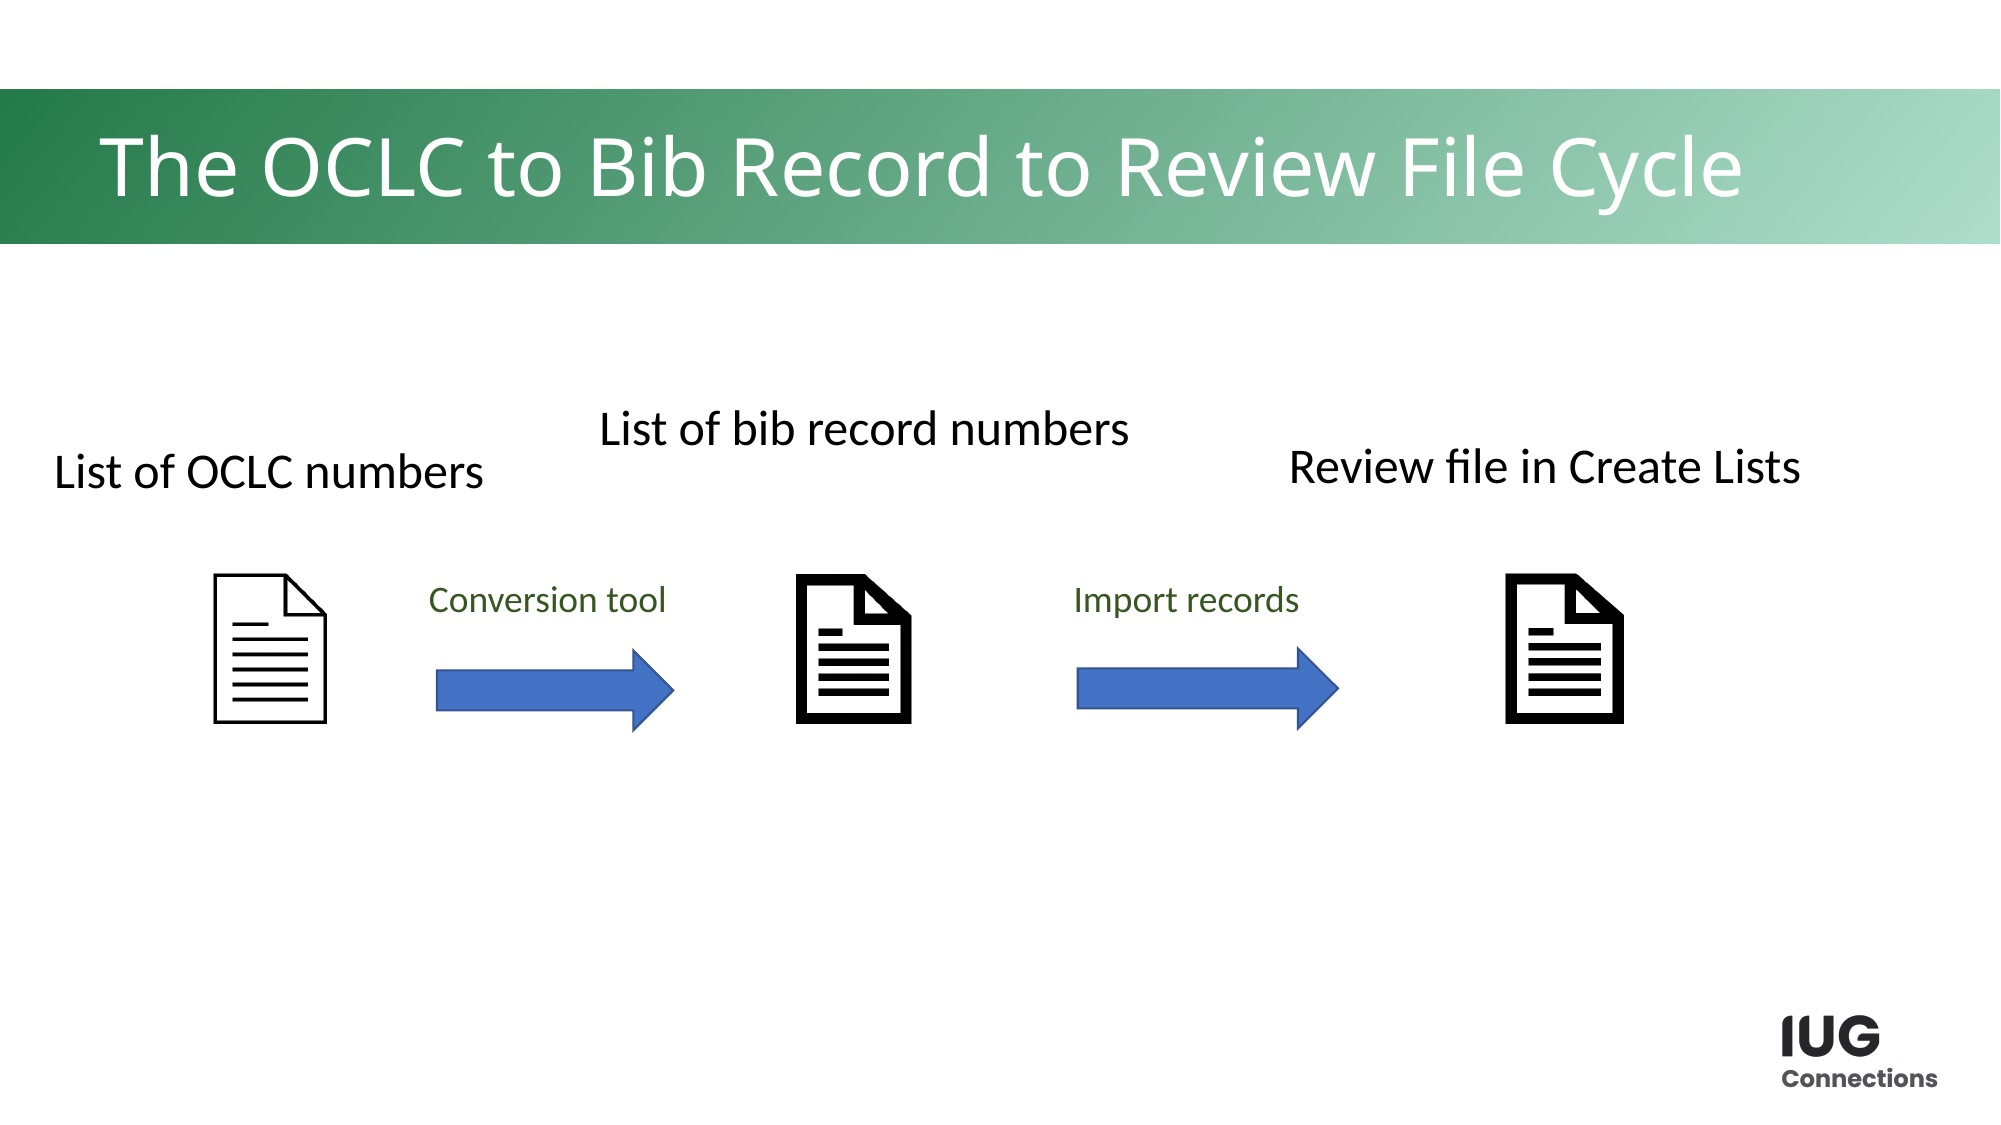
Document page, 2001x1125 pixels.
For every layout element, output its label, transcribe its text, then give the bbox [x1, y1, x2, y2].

text_box Conversion tool [413, 567, 712, 628]
picture [764, 559, 943, 739]
text_box [1076, 646, 1340, 731]
text_box List of OCLC numbers [39, 430, 585, 506]
text_box [435, 648, 675, 733]
picture [1758, 974, 2001, 1125]
text_box Import records [1058, 567, 1338, 628]
picture [179, 558, 361, 739]
title The OCLC to Bib Record to Review File Cycle [84, 110, 1903, 232]
picture [1473, 558, 1656, 739]
text_box Review file in Create Lists [1274, 425, 1898, 501]
text_box List of bib record numbers [584, 387, 1284, 463]
